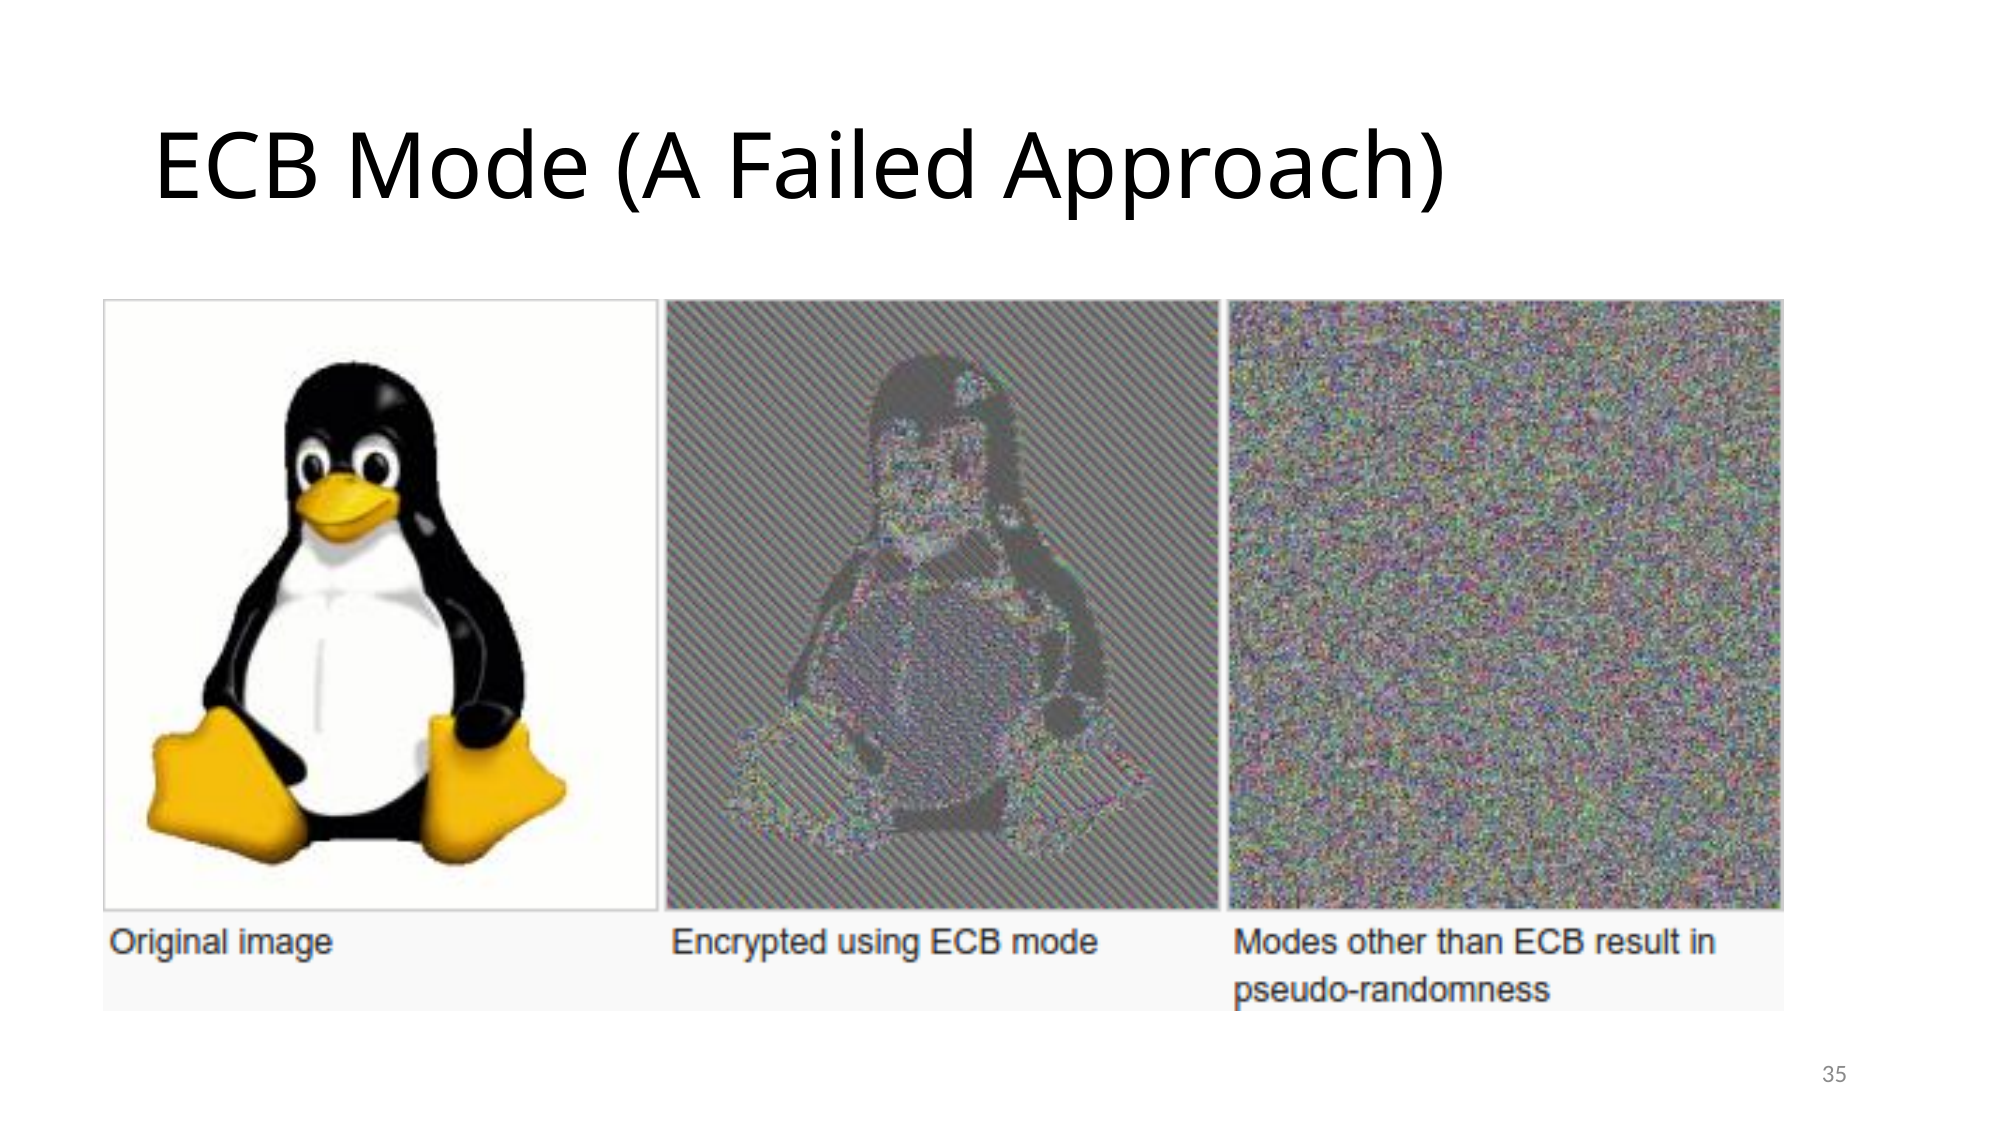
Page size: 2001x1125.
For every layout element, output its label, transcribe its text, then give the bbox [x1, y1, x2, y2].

slide_number 35 [1412, 1042, 1863, 1103]
picture [103, 299, 1784, 1011]
title ECB Mode (A Failed Approach) [137, 59, 1863, 278]
